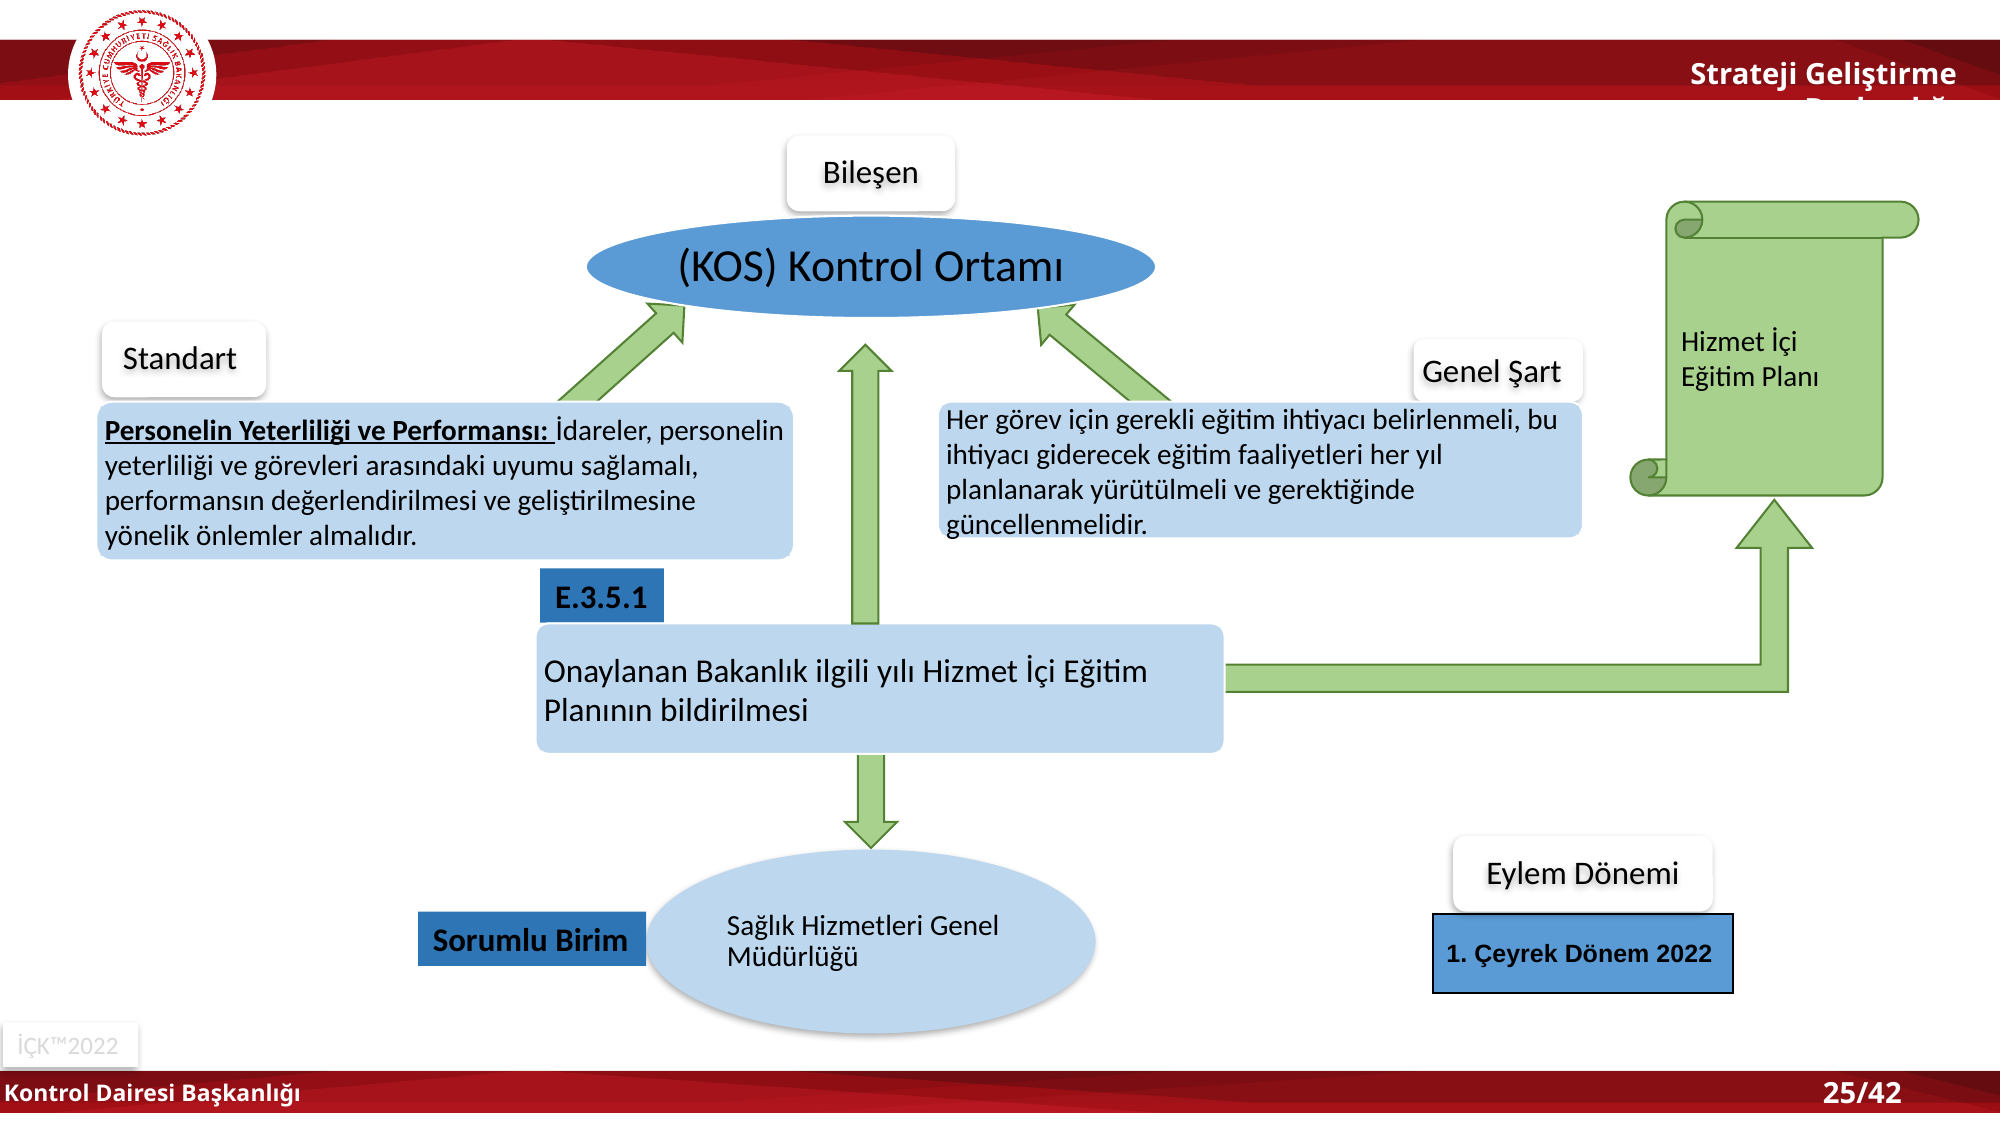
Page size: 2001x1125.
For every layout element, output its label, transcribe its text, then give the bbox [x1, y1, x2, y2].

picture [0, 7, 207, 140]
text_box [97, 321, 267, 398]
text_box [96, 401, 795, 561]
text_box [786, 135, 956, 212]
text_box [937, 401, 1584, 539]
text_box Sağlık Hizmetleri Genel Müdürlüğü [647, 848, 1097, 1035]
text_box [585, 215, 1157, 318]
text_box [535, 623, 1225, 754]
text_box Sorumlu Birim [418, 911, 647, 966]
text_box E.3.5.1 [540, 568, 664, 623]
text_box [836, 343, 894, 623]
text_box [1409, 321, 1583, 401]
text_box [842, 755, 900, 850]
text_box [1037, 318, 1171, 400]
text_box [1226, 498, 1815, 693]
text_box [1453, 835, 1713, 912]
picture [208, 38, 2000, 100]
text_box [557, 318, 685, 400]
text_box Hizmet İçi Eğitim Planı [1629, 200, 1920, 497]
picture [0, 1070, 2000, 1113]
table_header 1. Çeyrek Dönem 2022 [1434, 915, 1732, 992]
